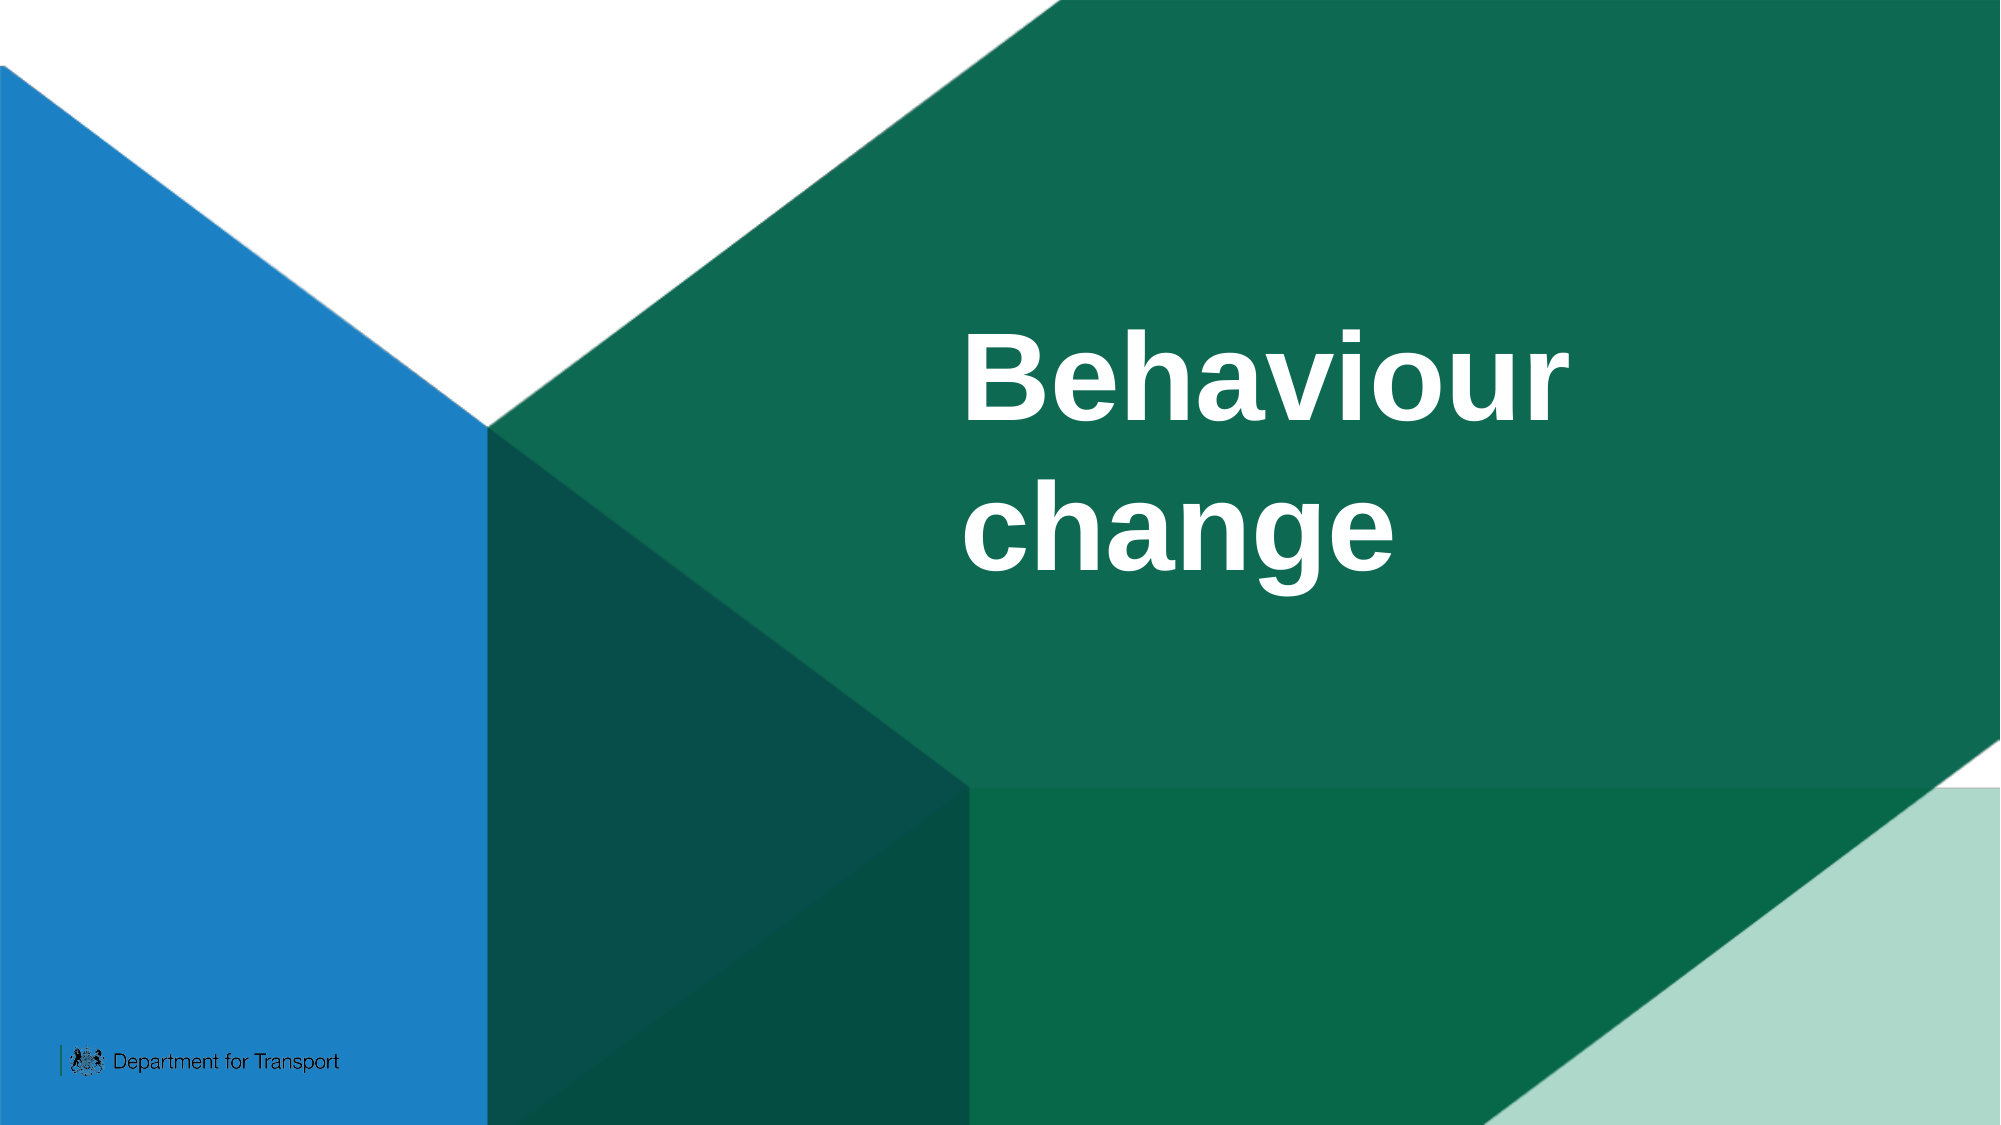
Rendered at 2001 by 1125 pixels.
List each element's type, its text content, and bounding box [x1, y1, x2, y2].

picture [0, 0, 2000, 1125]
title Behaviour change [960, 294, 1880, 732]
